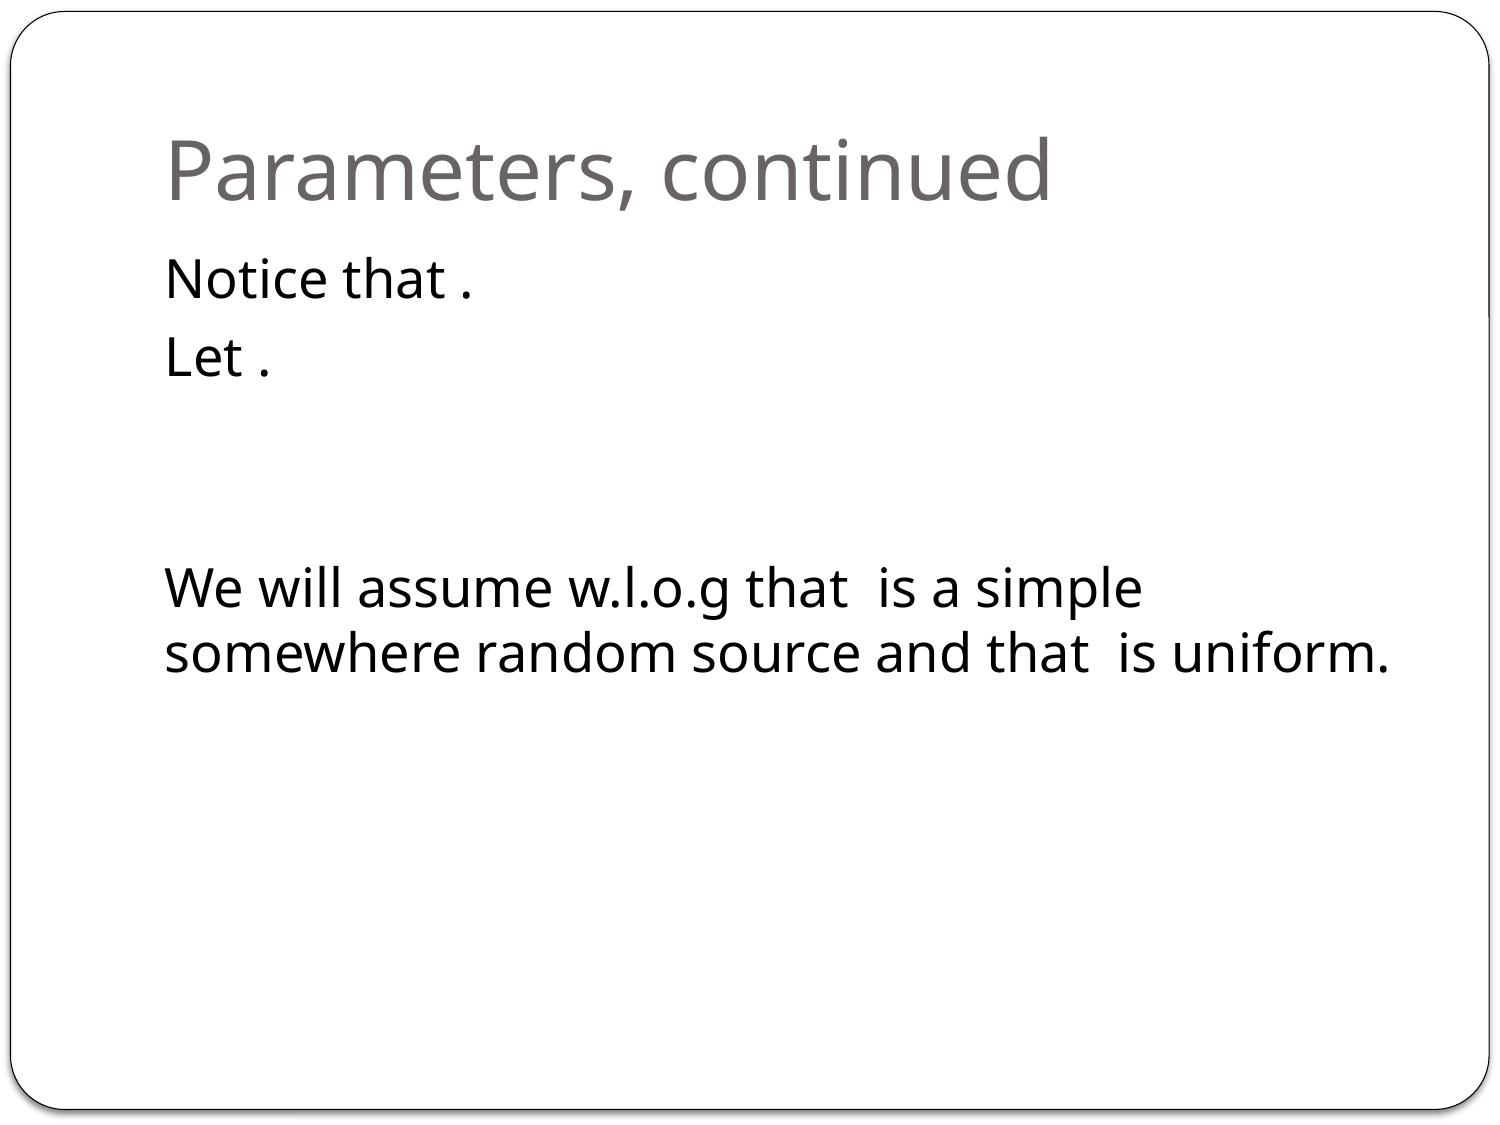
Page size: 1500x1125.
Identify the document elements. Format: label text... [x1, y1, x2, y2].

title Parameters, continued [150, 45, 1425, 233]
